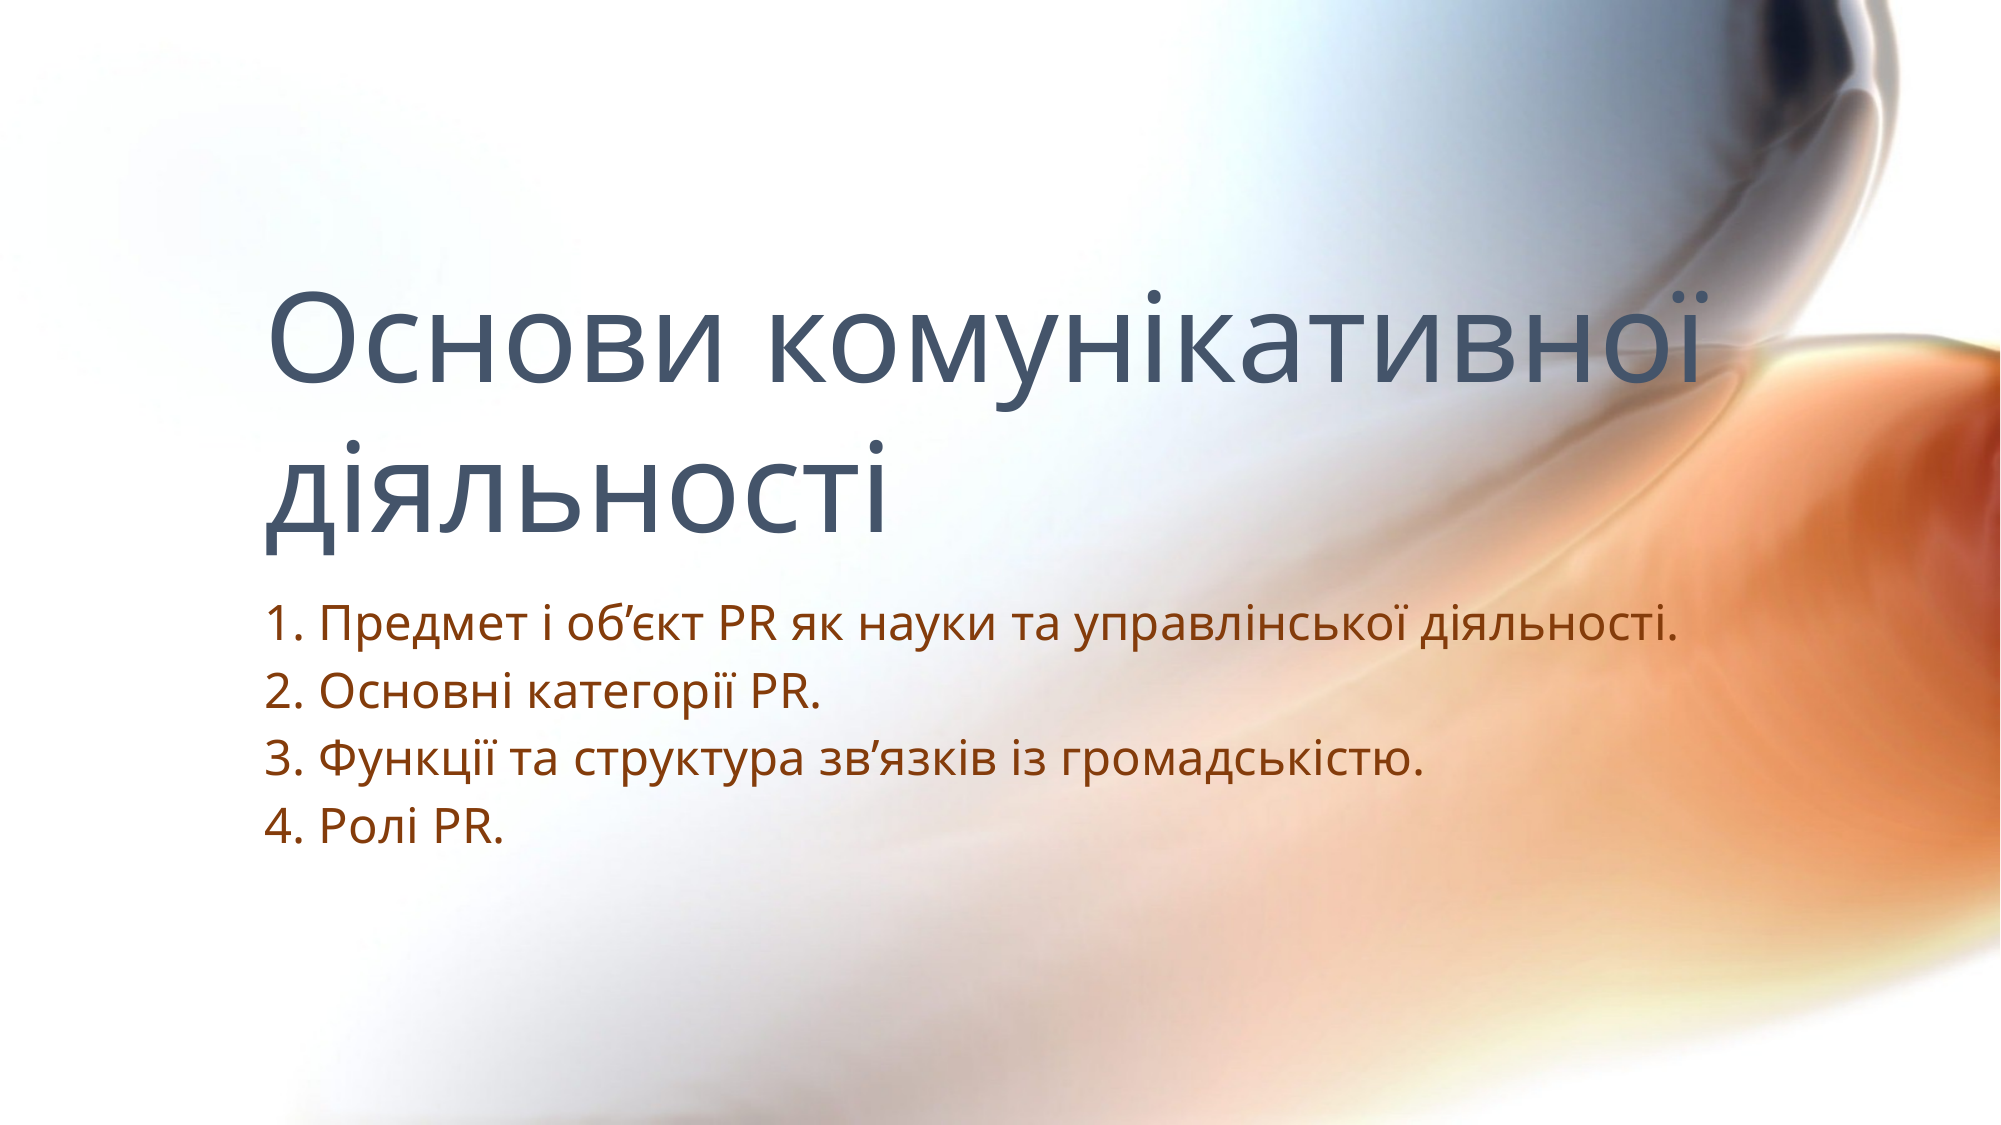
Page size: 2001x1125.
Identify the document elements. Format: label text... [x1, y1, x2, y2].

subtitle 1. Предмет і об’єкт PR як науки та управлінської діяльності. 2. Основні категорії PR. 3. Функції та структура зв’язків із громадськістю. 4. Ролі PR. [249, 590, 1750, 863]
title Основи комунікативної діяльності [249, 170, 1937, 565]
picture [0, 0, 2001, 1125]
